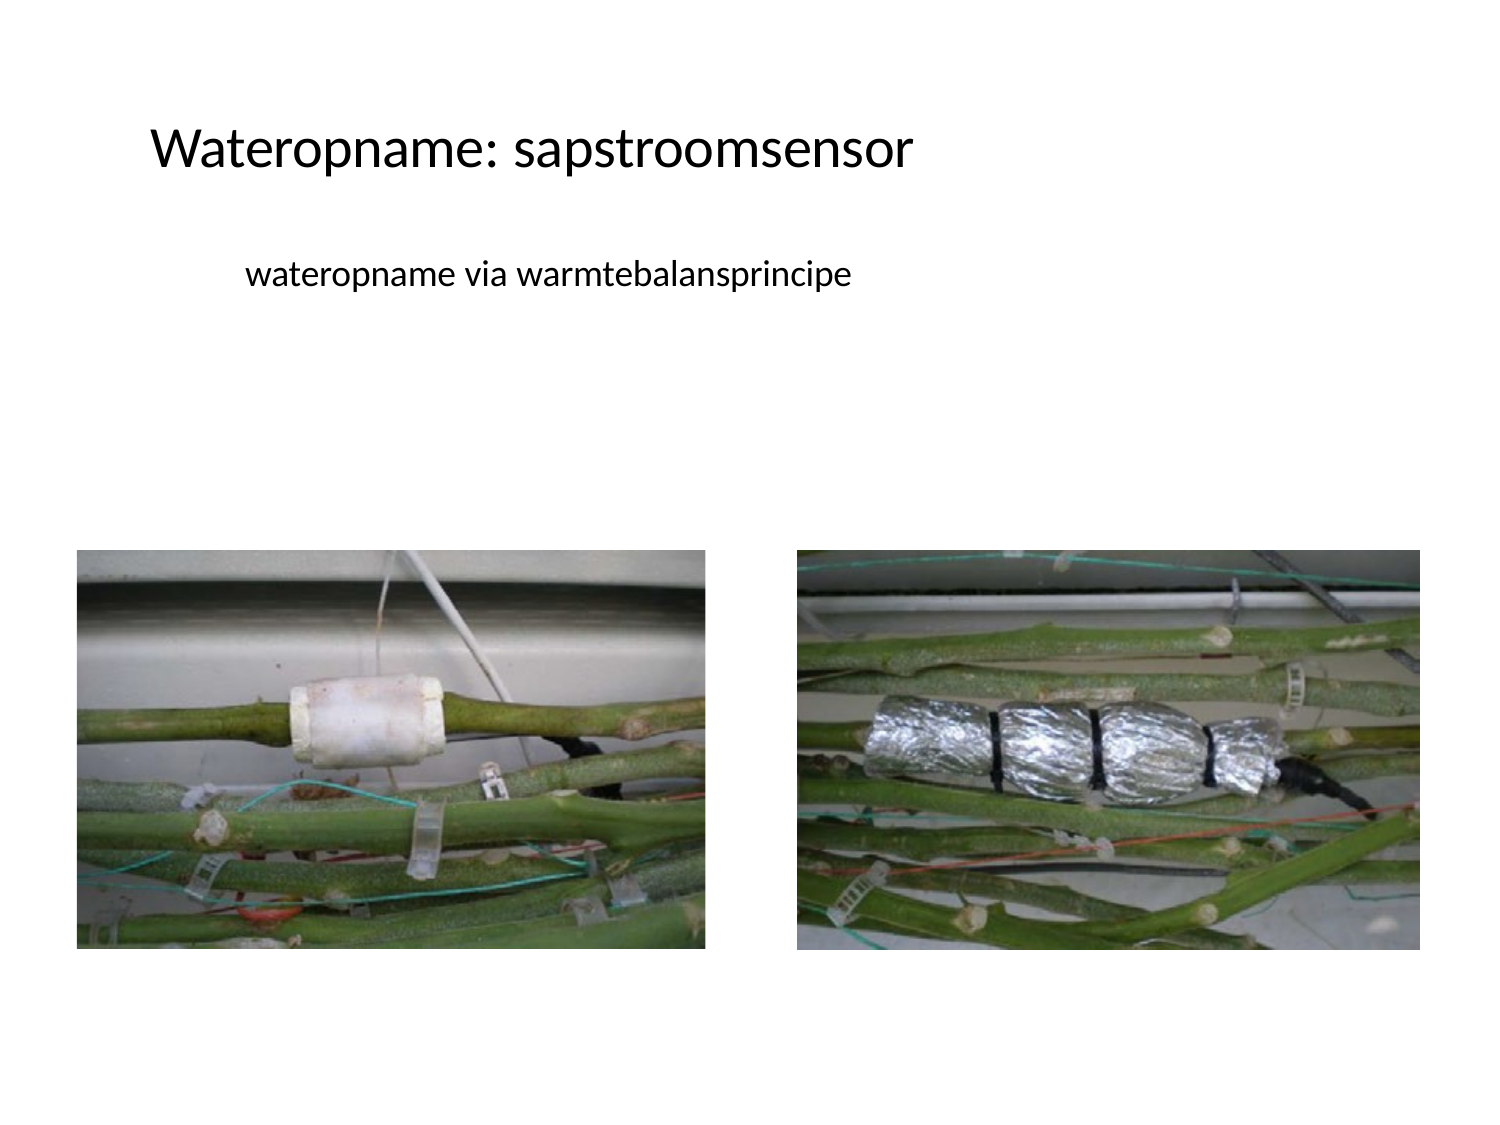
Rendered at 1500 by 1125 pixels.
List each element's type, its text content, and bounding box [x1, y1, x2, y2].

text_box [797, 550, 1420, 950]
text_box [76, 550, 706, 949]
text_box wateropname via warmtebalansprincipe [243, 246, 862, 294]
text_box Wateropname: sapstroomsensor [148, 107, 928, 180]
